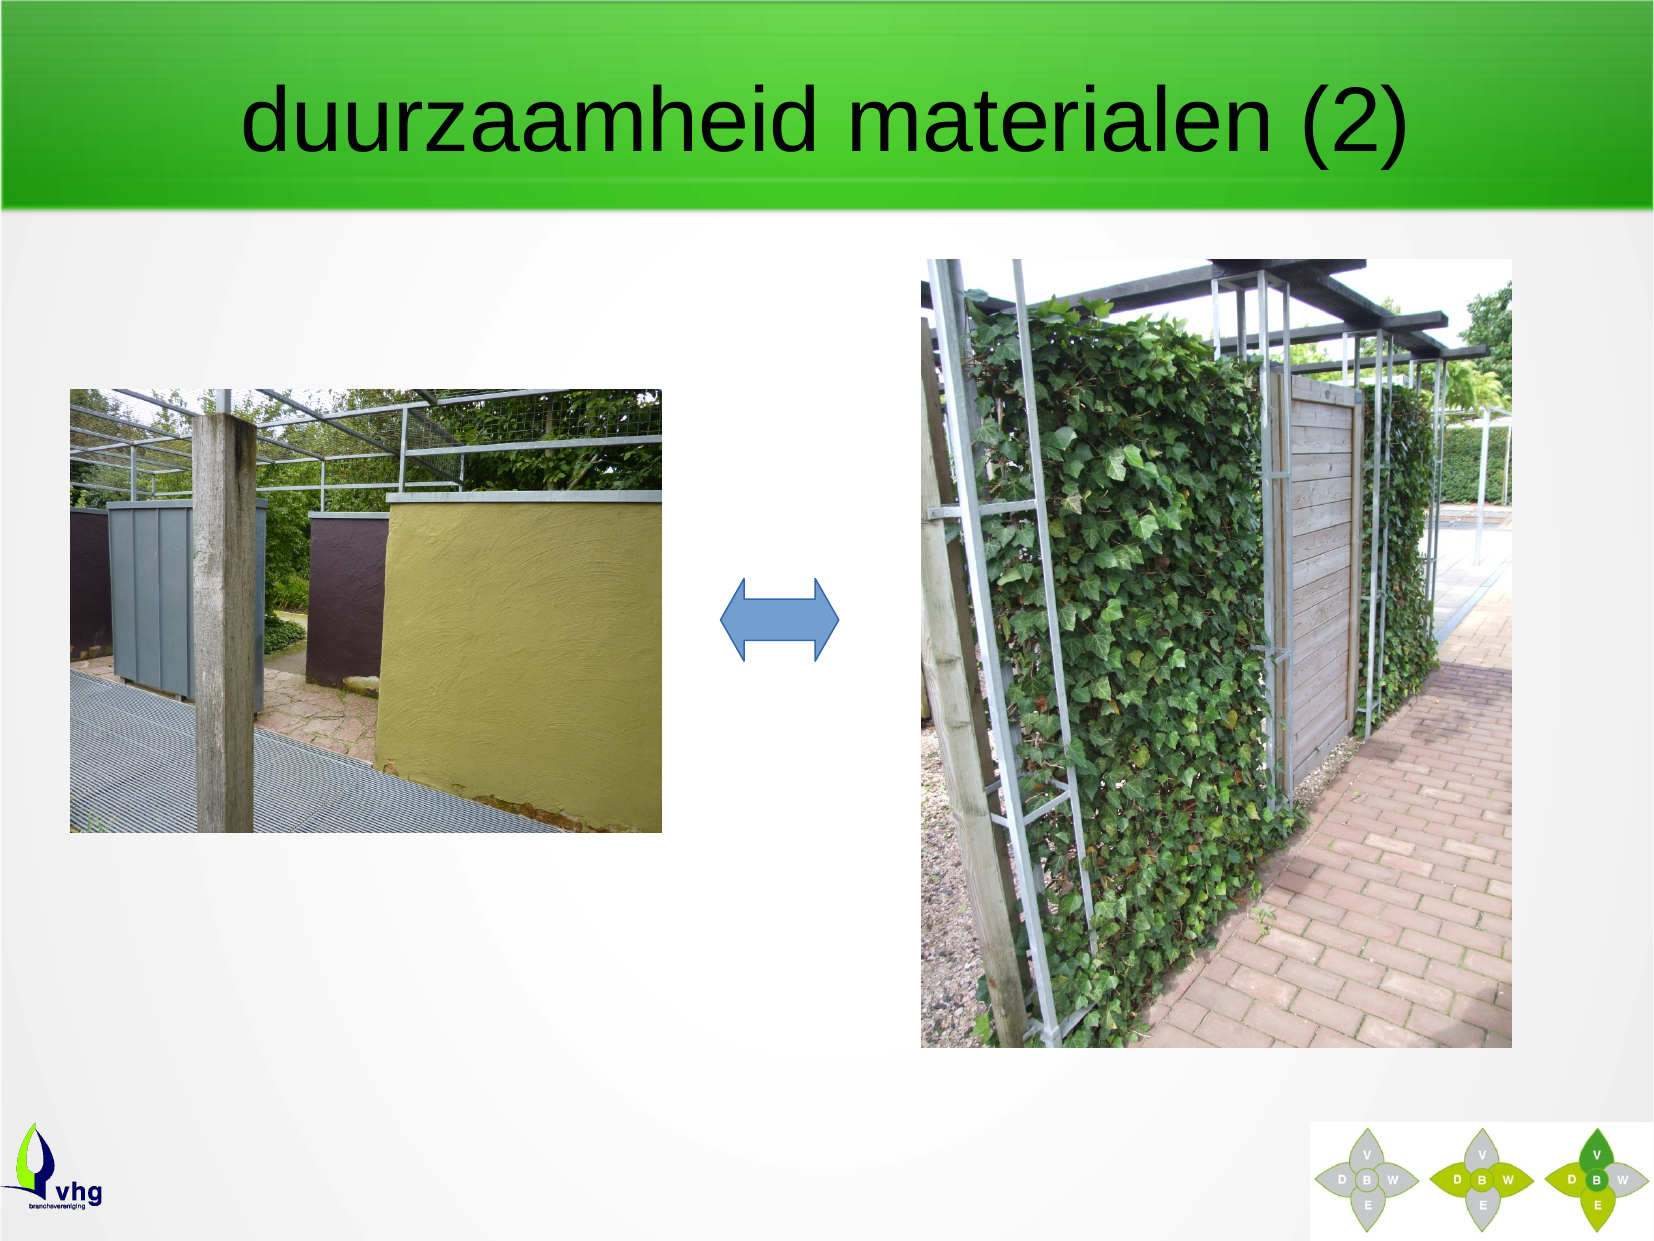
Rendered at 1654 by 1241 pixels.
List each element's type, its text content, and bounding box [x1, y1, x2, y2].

picture [0, 0, 1654, 1241]
text_box [720, 578, 839, 662]
text_box duurzaamheid materialen (2) [82, 47, 1571, 189]
